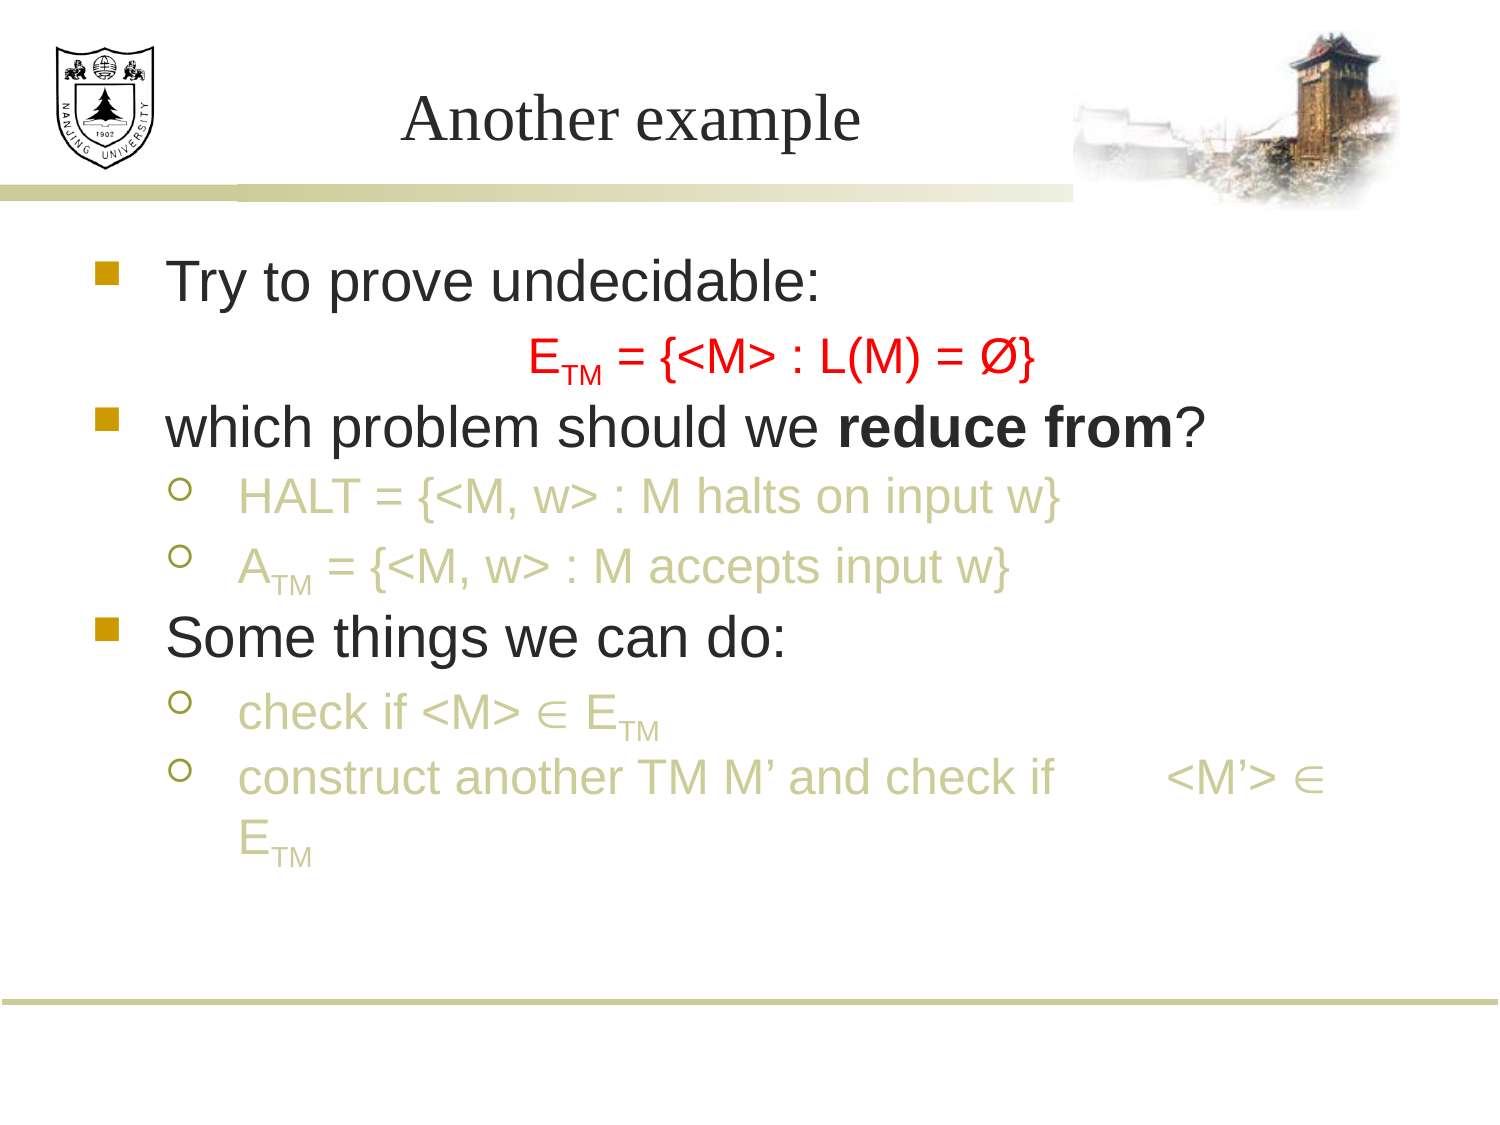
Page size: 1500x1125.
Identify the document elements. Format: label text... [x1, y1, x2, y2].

title Another example [171, 66, 1093, 161]
list Try to prove undecidable: ETM = {<M> : L(M) = Ø} which problem should we reduce from? HALT = {<M, w> : M halts on input w} ATM = {<M, w> : M accepts input w} Some things we can do: check if <M>  ETM construct another TM M’ and check if <M’>  ETM [76, 243, 1413, 965]
picture [1073, 30, 1400, 211]
picture [50, 42, 160, 173]
picture [2, 999, 1498, 1005]
